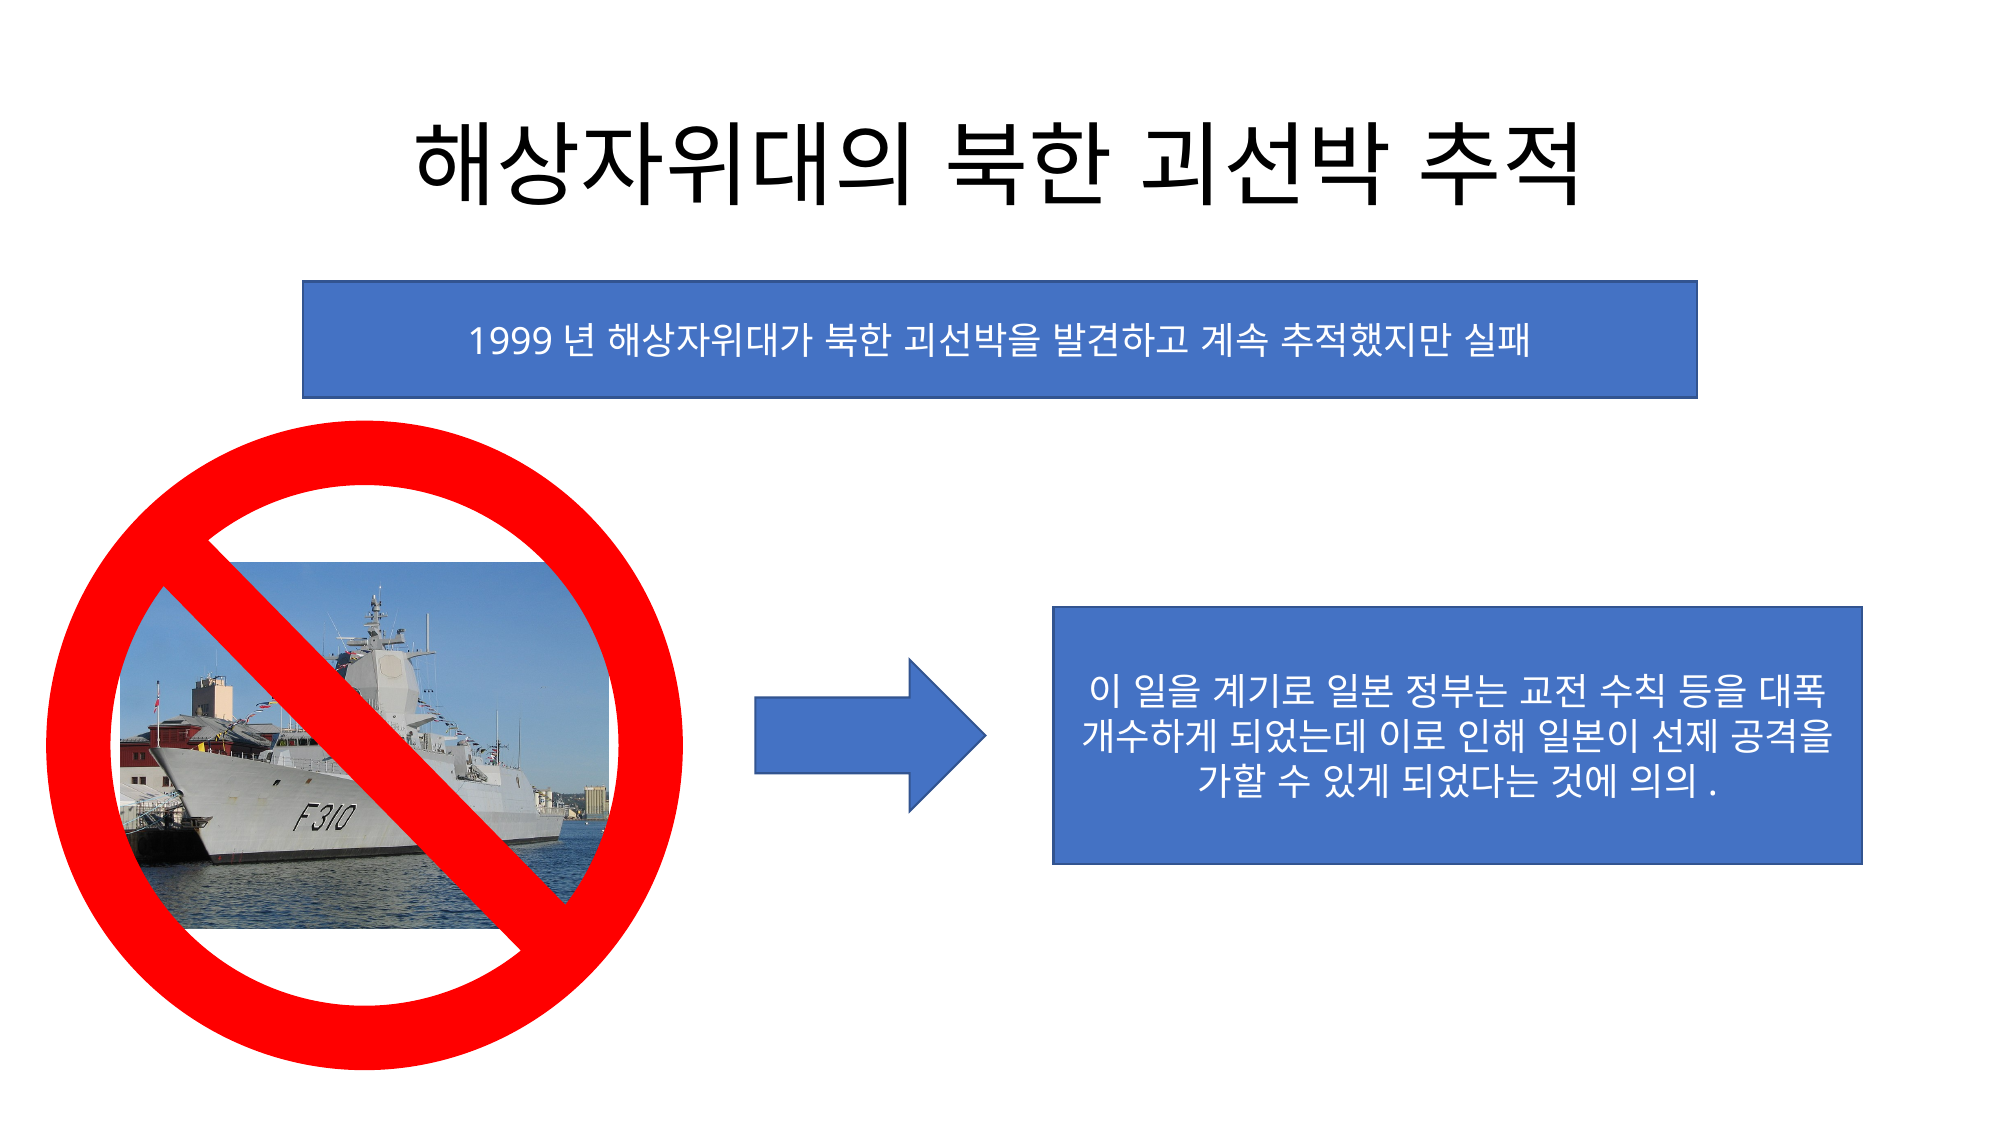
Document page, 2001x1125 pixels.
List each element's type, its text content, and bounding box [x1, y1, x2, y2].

text_box [46, 420, 683, 1071]
text_box 이 일을 계기로 일본 정부는 교전 수칙 등을 대폭 개수하게 되었는데 이로 인해 일본이 선제 공격을 가할 수 있게 되었다는 것에 의의. [1052, 606, 1863, 865]
text_box [754, 657, 987, 814]
picture [120, 562, 609, 929]
text_box 1999년 해상자위대가 북한 괴선박을 발견하고 계속 추적했지만 실패 [302, 280, 1698, 399]
title 해상자위대의 북한 괴선박 추적 [137, 59, 1863, 278]
